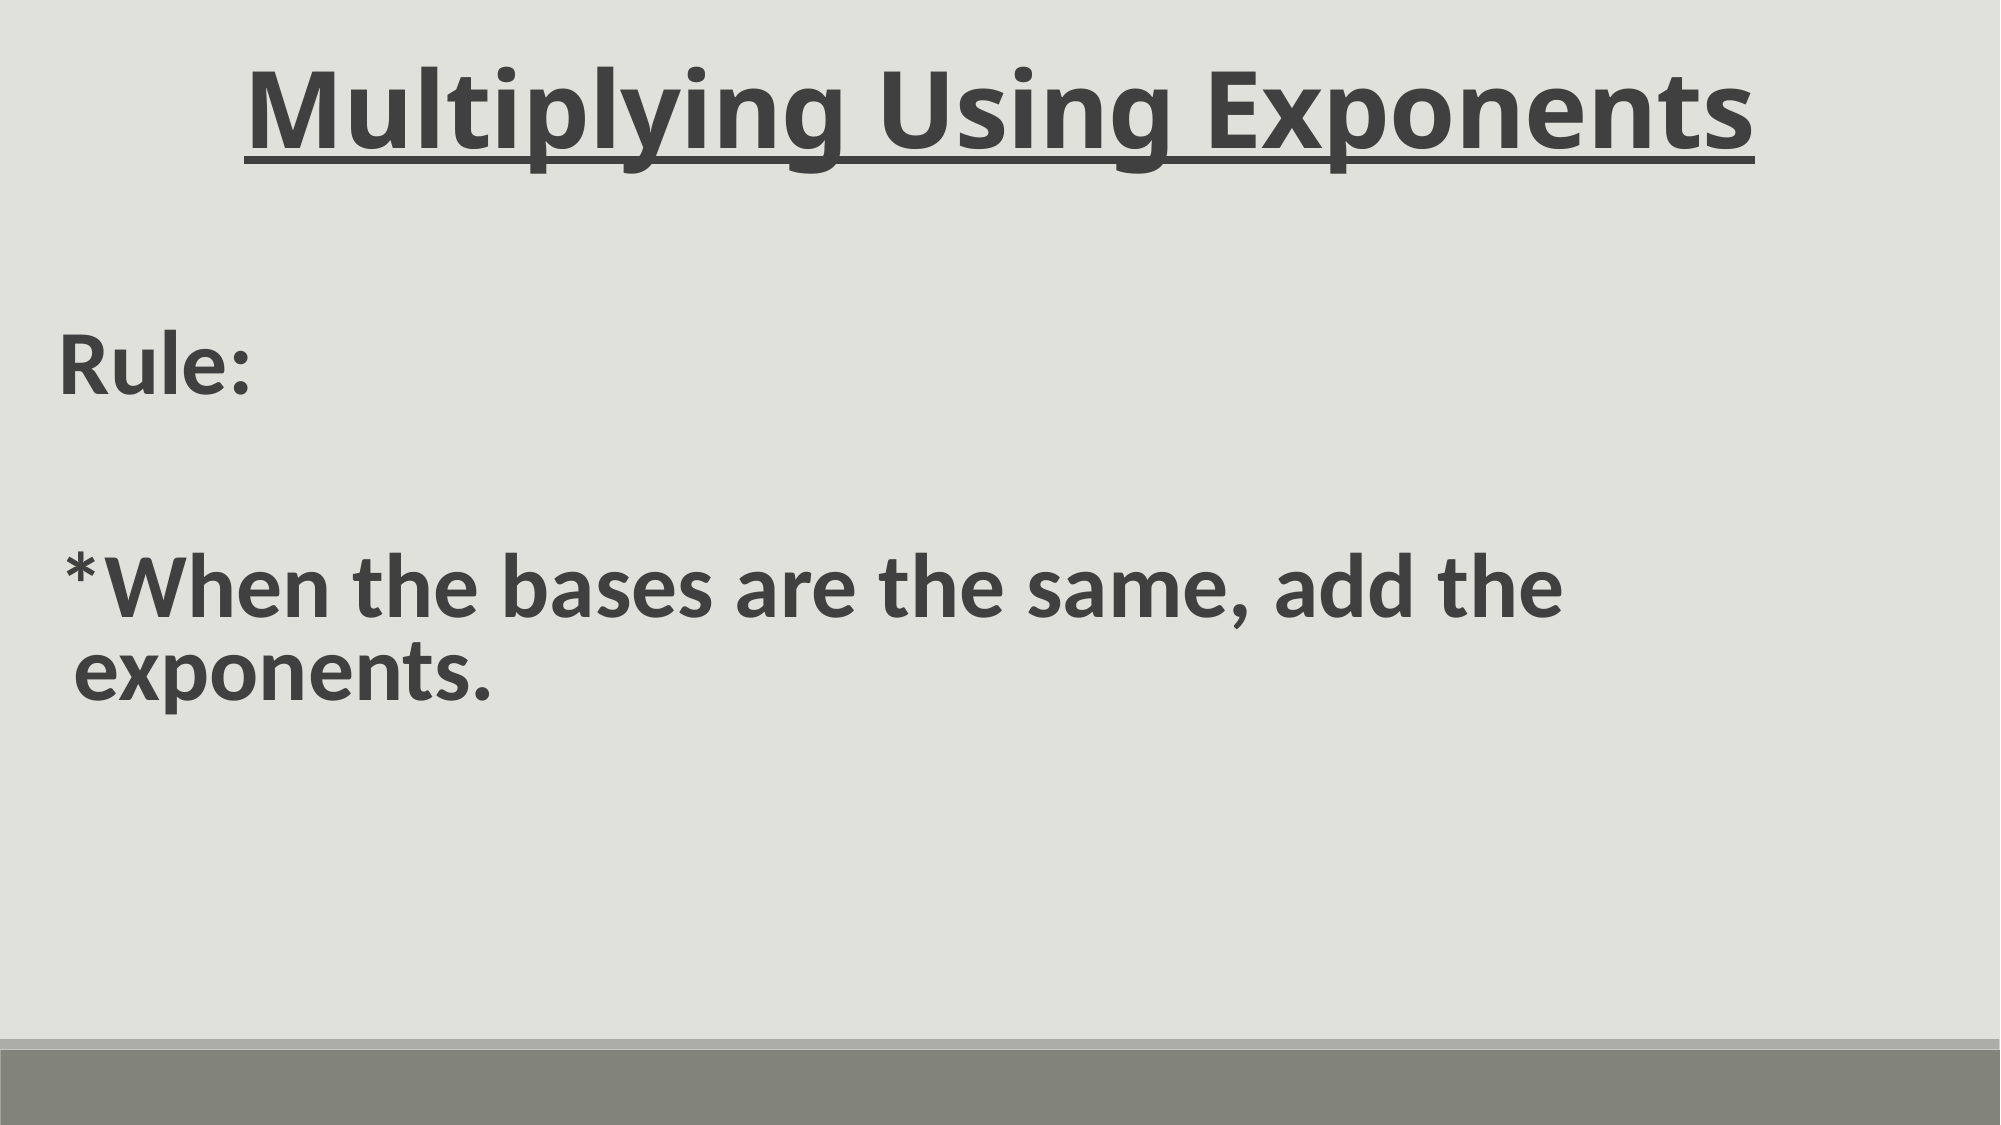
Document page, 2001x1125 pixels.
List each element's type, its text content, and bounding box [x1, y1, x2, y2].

title Multiplying Using Exponents [228, 19, 1772, 181]
